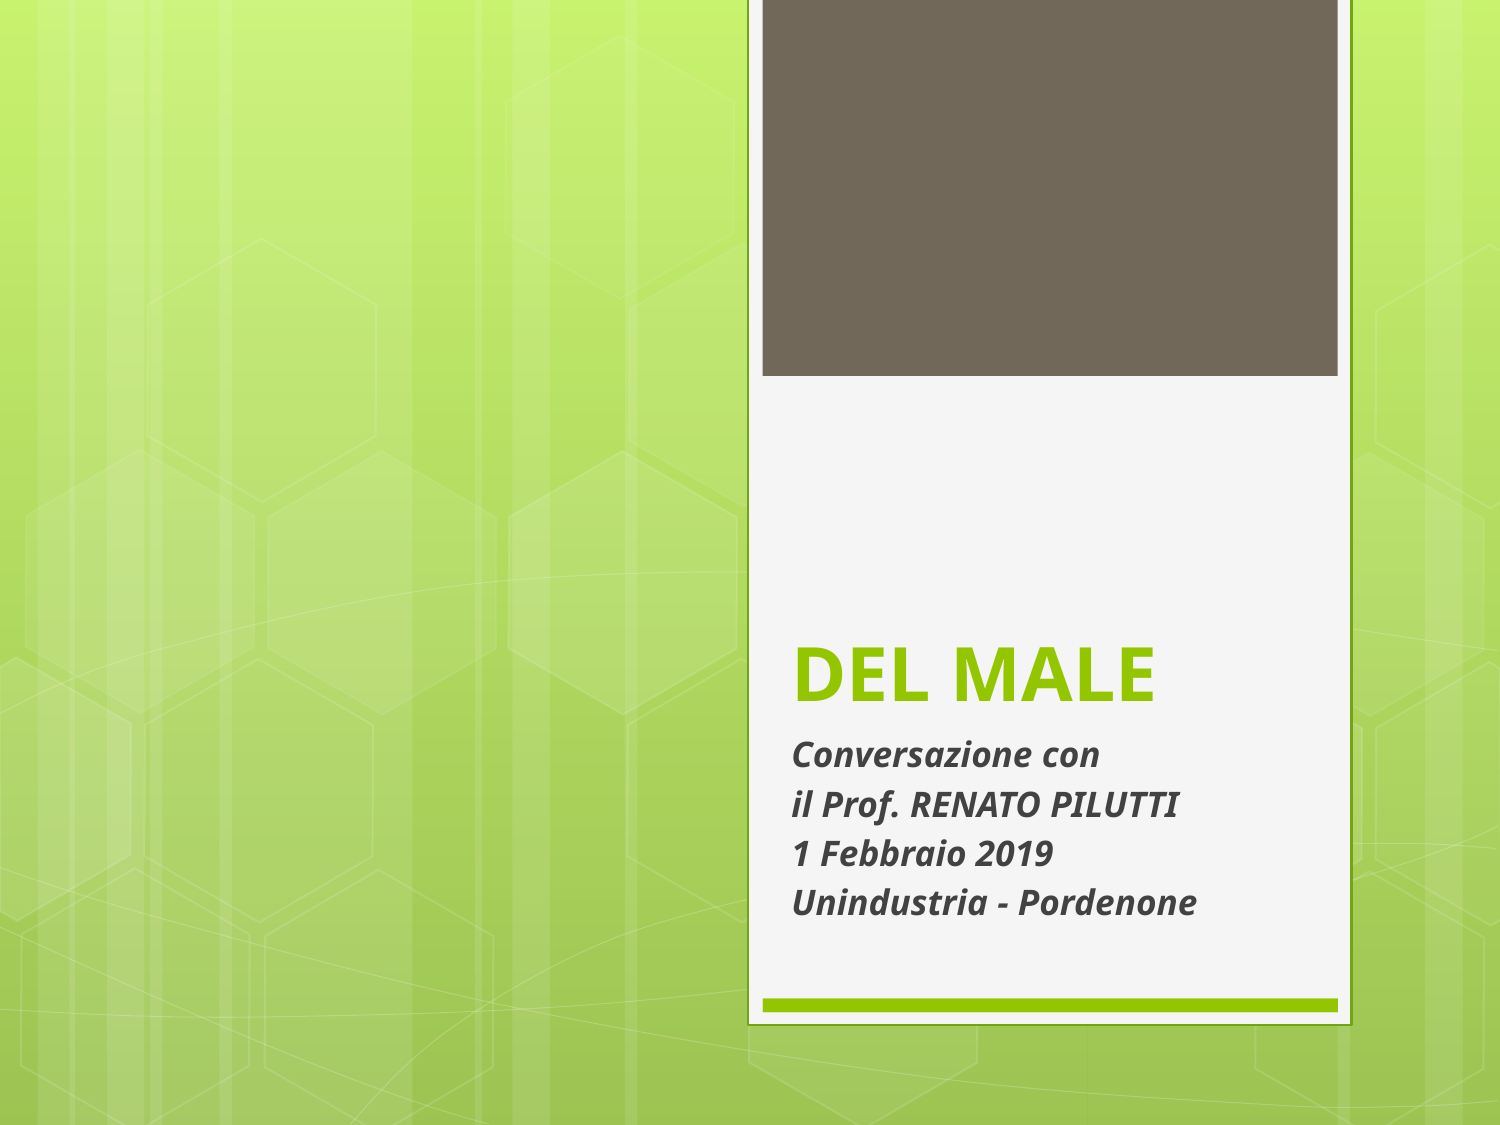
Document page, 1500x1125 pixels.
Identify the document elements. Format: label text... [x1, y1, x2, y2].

title DEL MALE [776, 444, 1320, 724]
subtitle Conversazione con il Prof. RENATO PILUTTI 1 Febbraio 2019 Unindustria - Pordenone [776, 725, 1320, 933]
